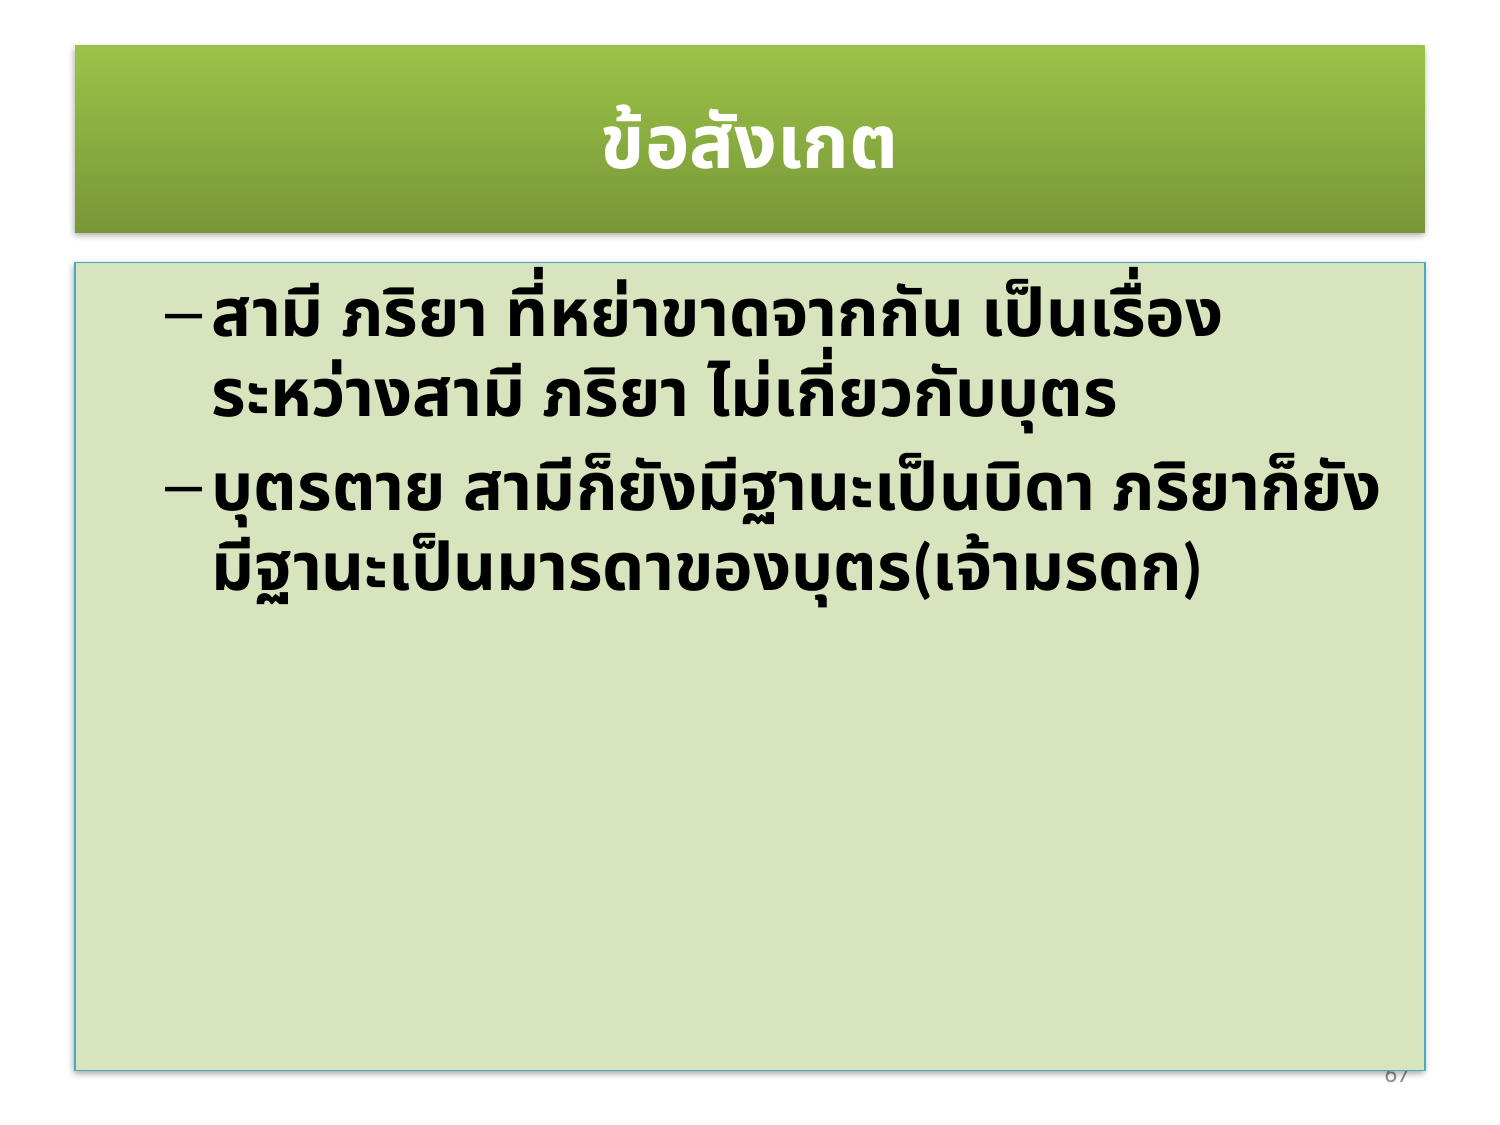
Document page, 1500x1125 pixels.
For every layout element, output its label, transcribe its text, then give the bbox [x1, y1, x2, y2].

list สามี ภริยา ที่หย่าขาดจากกัน เป็นเรื่องระหว่างสามี ภริยา ไม่เกี่ยวกับบุตร บุตรตาย สามีก็ยังมีฐานะเป็นบิดา ภริยาก็ยังมีฐานะเป็นมารดาของบุตร(เจ้ามรดก) [74, 262, 1426, 1071]
title ข้อสังเกต [75, 45, 1425, 233]
slide_number 67 [1074, 1042, 1425, 1103]
